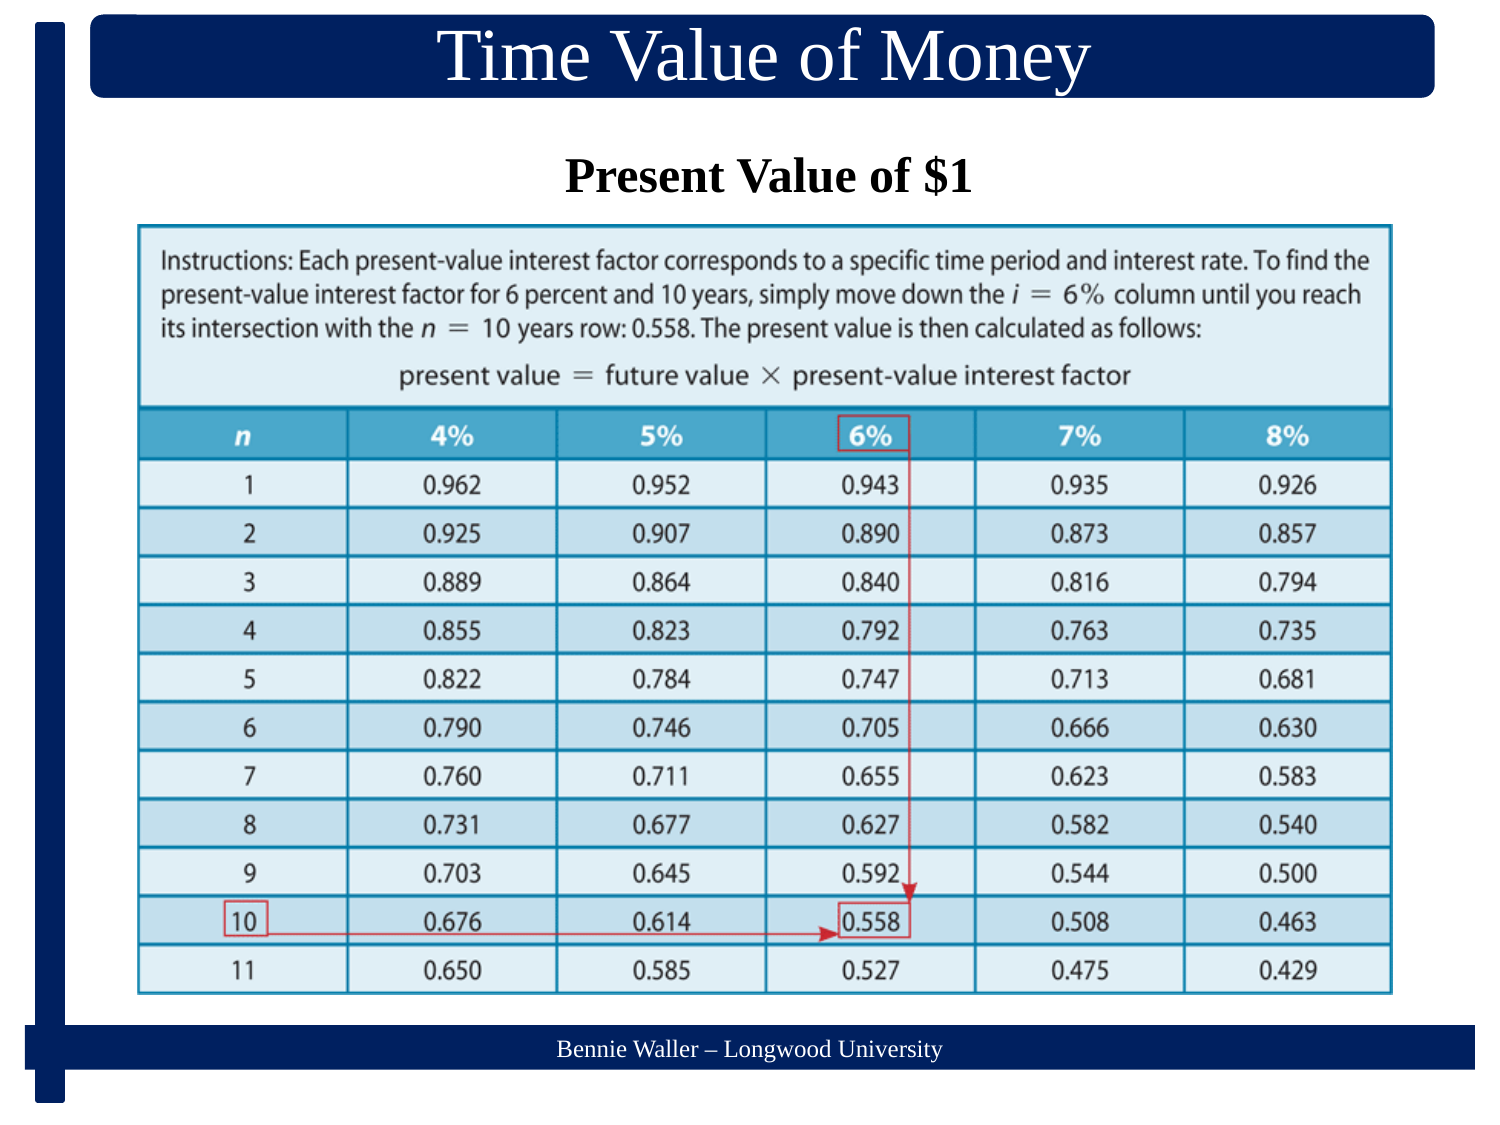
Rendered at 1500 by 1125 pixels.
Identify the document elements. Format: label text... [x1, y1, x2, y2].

text_box [174, 134, 1313, 223]
picture [1186, 410, 1389, 457]
picture [137, 224, 1393, 995]
picture [977, 410, 1183, 457]
picture [349, 410, 555, 457]
picture [558, 410, 765, 457]
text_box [87, 12, 1438, 101]
text_box Present Value of $1 [549, 134, 1068, 210]
picture [349, 946, 1389, 991]
